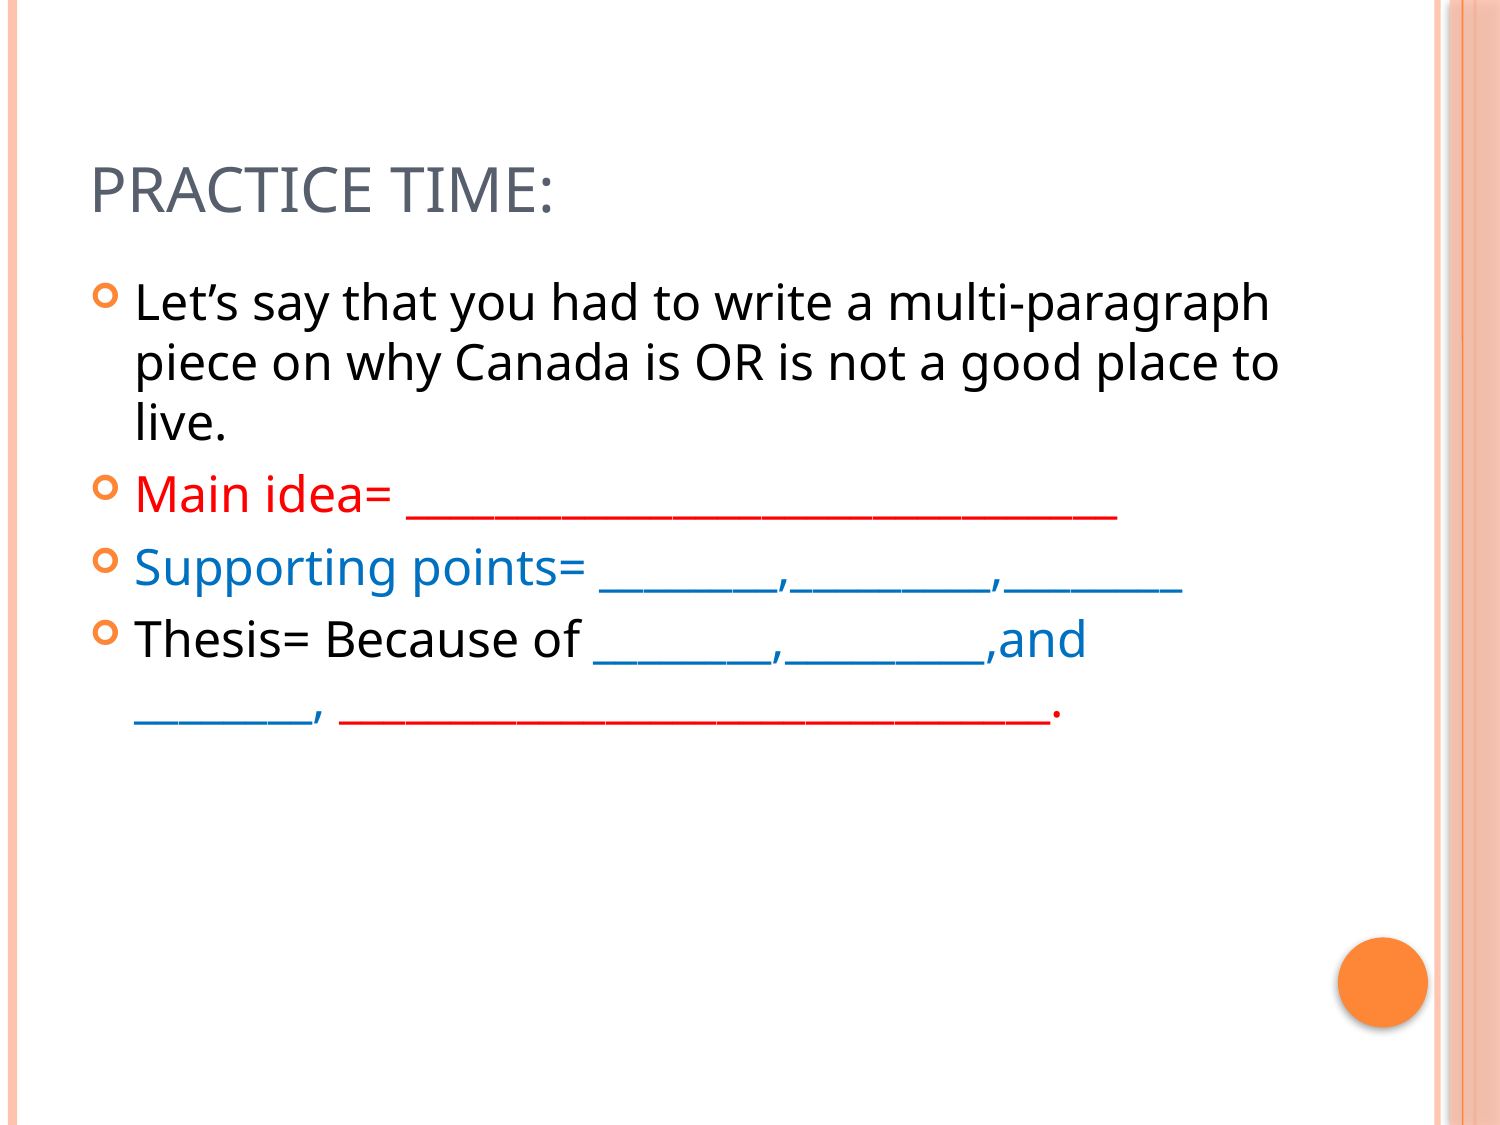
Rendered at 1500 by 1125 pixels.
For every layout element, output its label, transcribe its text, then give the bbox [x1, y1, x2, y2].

list Let’s say that you had to write a multi-paragraph piece on why Canada is OR is not a good place to live. Main idea= ________________________________ Supporting points= ________,_________,________ Thesis= Because of ________,_________,and ________, ________________________________. [75, 262, 1300, 1062]
title Practice time: [75, 45, 1300, 233]
